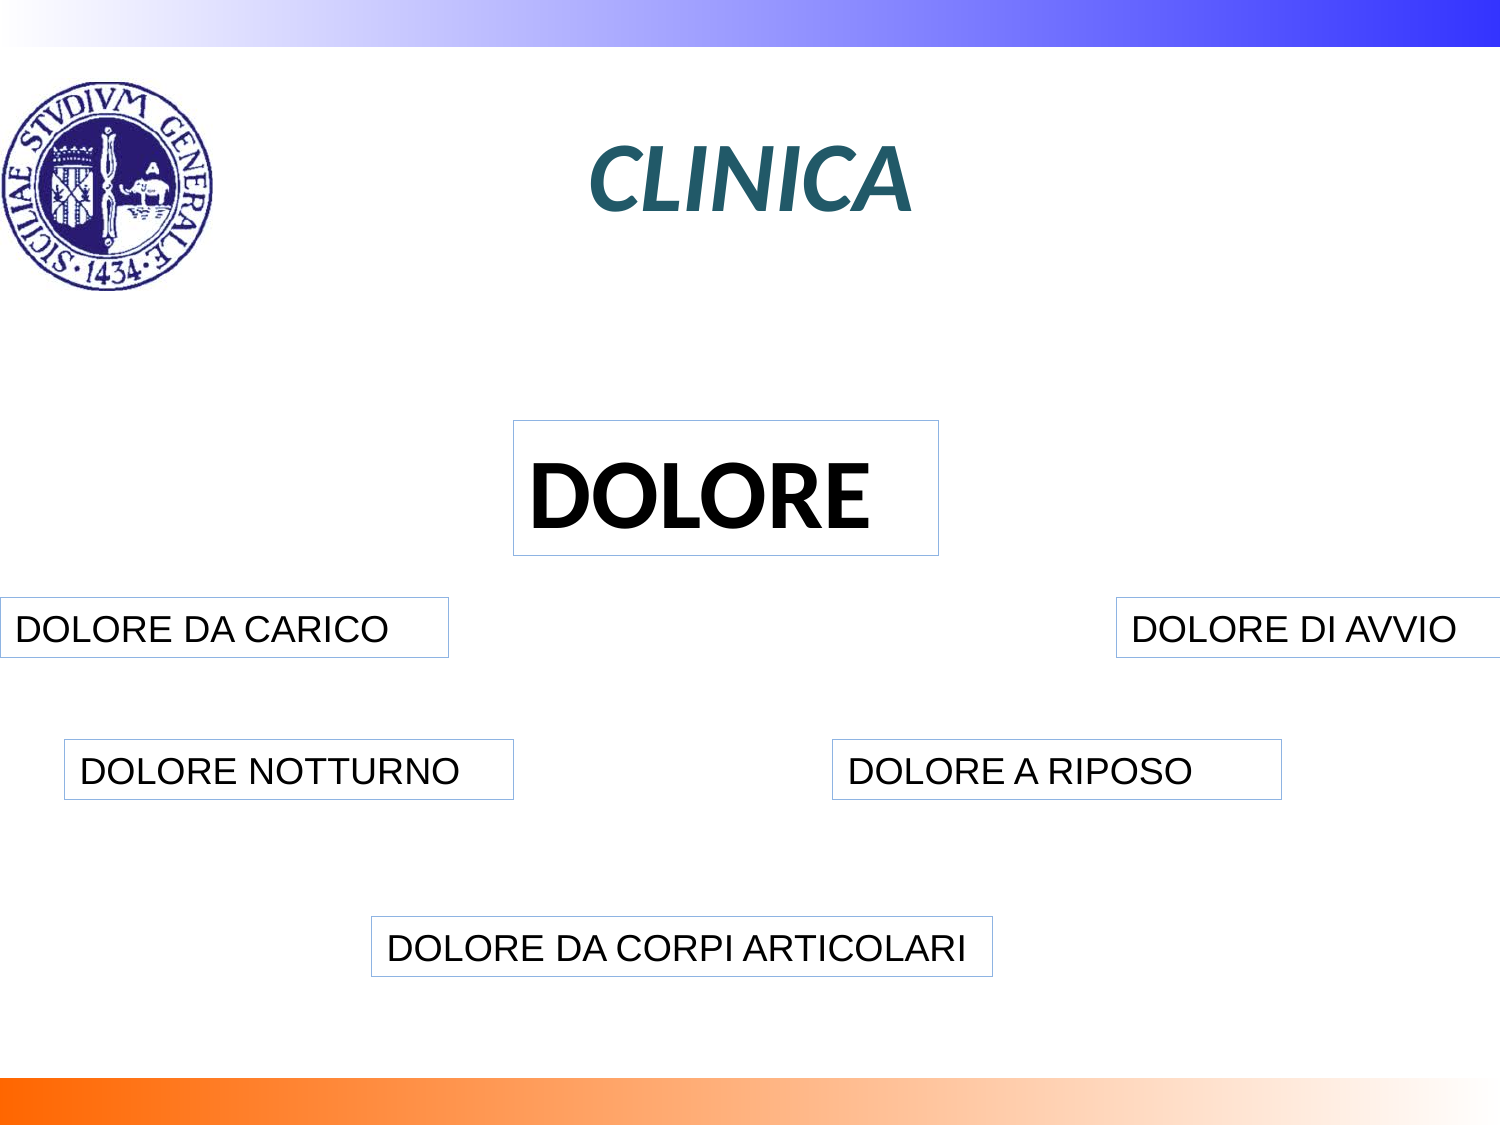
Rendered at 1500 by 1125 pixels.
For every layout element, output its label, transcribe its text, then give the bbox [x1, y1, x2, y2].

text_box DOLORE DI AVVIO [1116, 597, 1500, 658]
text_box DOLORE DA CORPI ARTICOLARI [371, 916, 993, 977]
text_box DOLORE [513, 420, 939, 556]
text_box DOLORE DA CARICO [0, 597, 449, 658]
text_box DOLORE A RIPOSO [832, 739, 1282, 800]
text_box DOLORE NOTTURNO [64, 739, 514, 800]
text_box [0, 0, 1402, 47]
text_box CLINICA [213, 78, 1427, 266]
picture [0, 77, 213, 292]
text_box [0, 1078, 1500, 1125]
